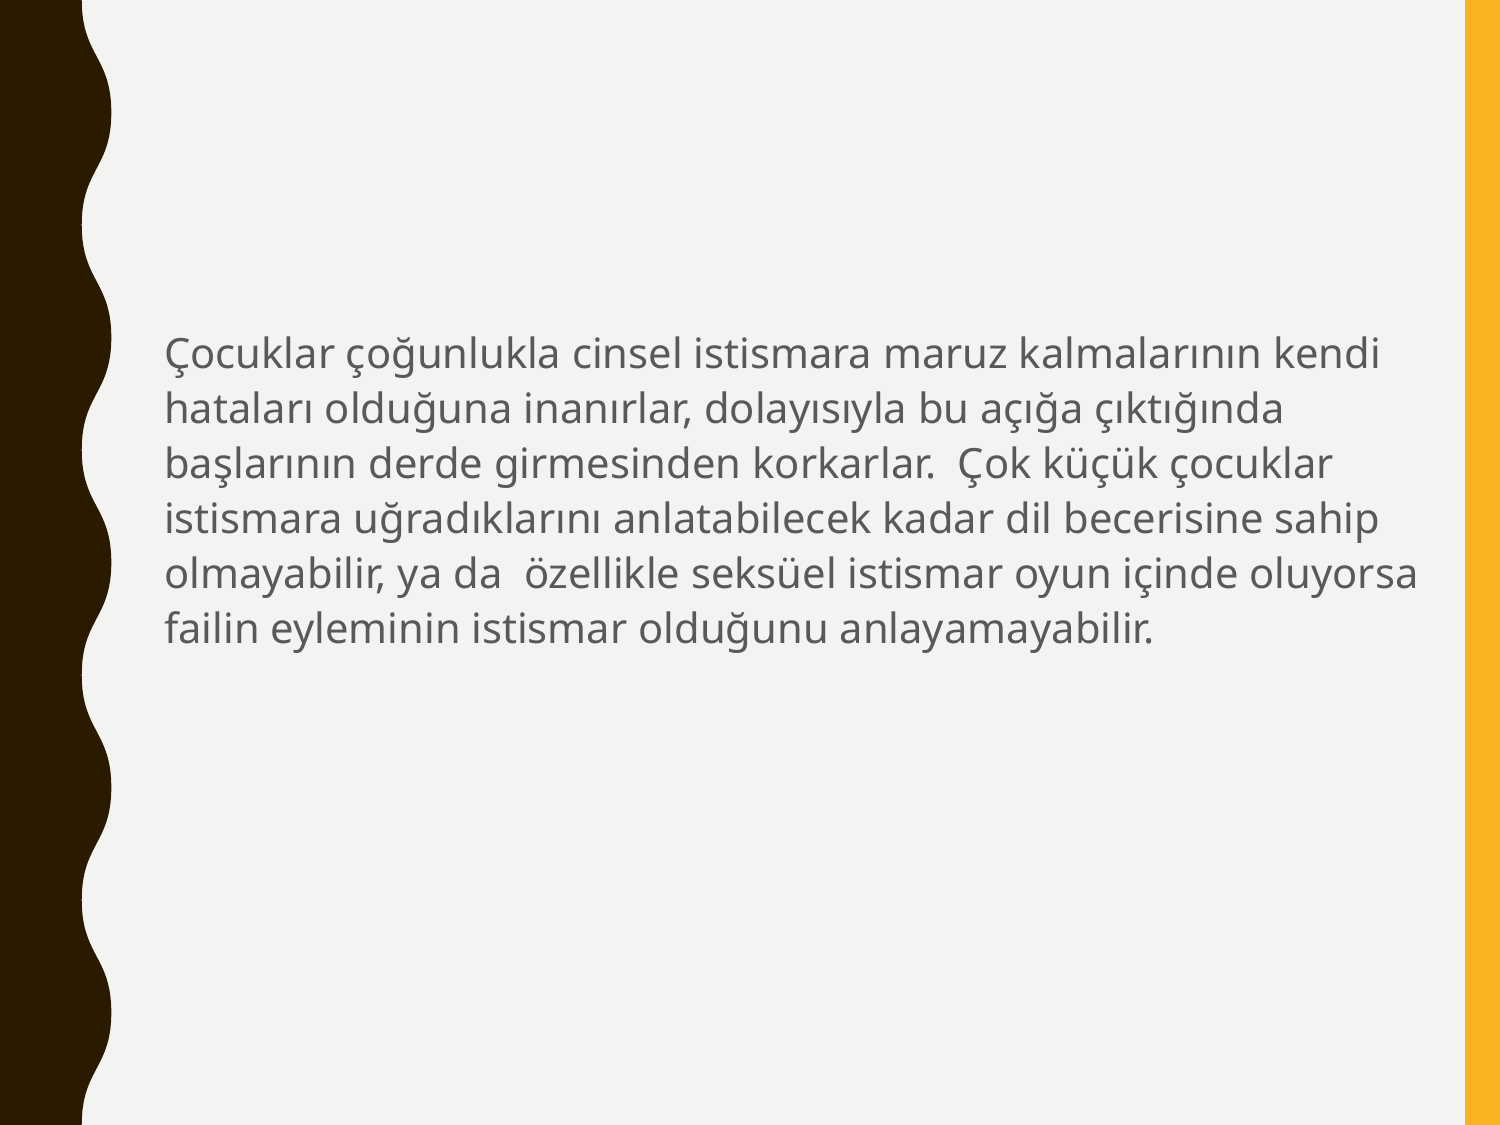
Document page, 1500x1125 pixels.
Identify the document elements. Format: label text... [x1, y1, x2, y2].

list Çocuklar çoğunlukla cinsel istismara maruz kalmalarının kendi hataları olduğuna inanırlar, dolayısıyla bu açığa çıktığında başlarının derde girmesinden korkarlar. Çok küçük çocuklar istismara uğradıklarını anlatabilecek kadar dil becerisine sahip olmayabilir, ya da özellikle seksüel istismar oyun içinde oluyorsa failin eyleminin istismar olduğunu anlayamayabilir. [149, 314, 1500, 752]
